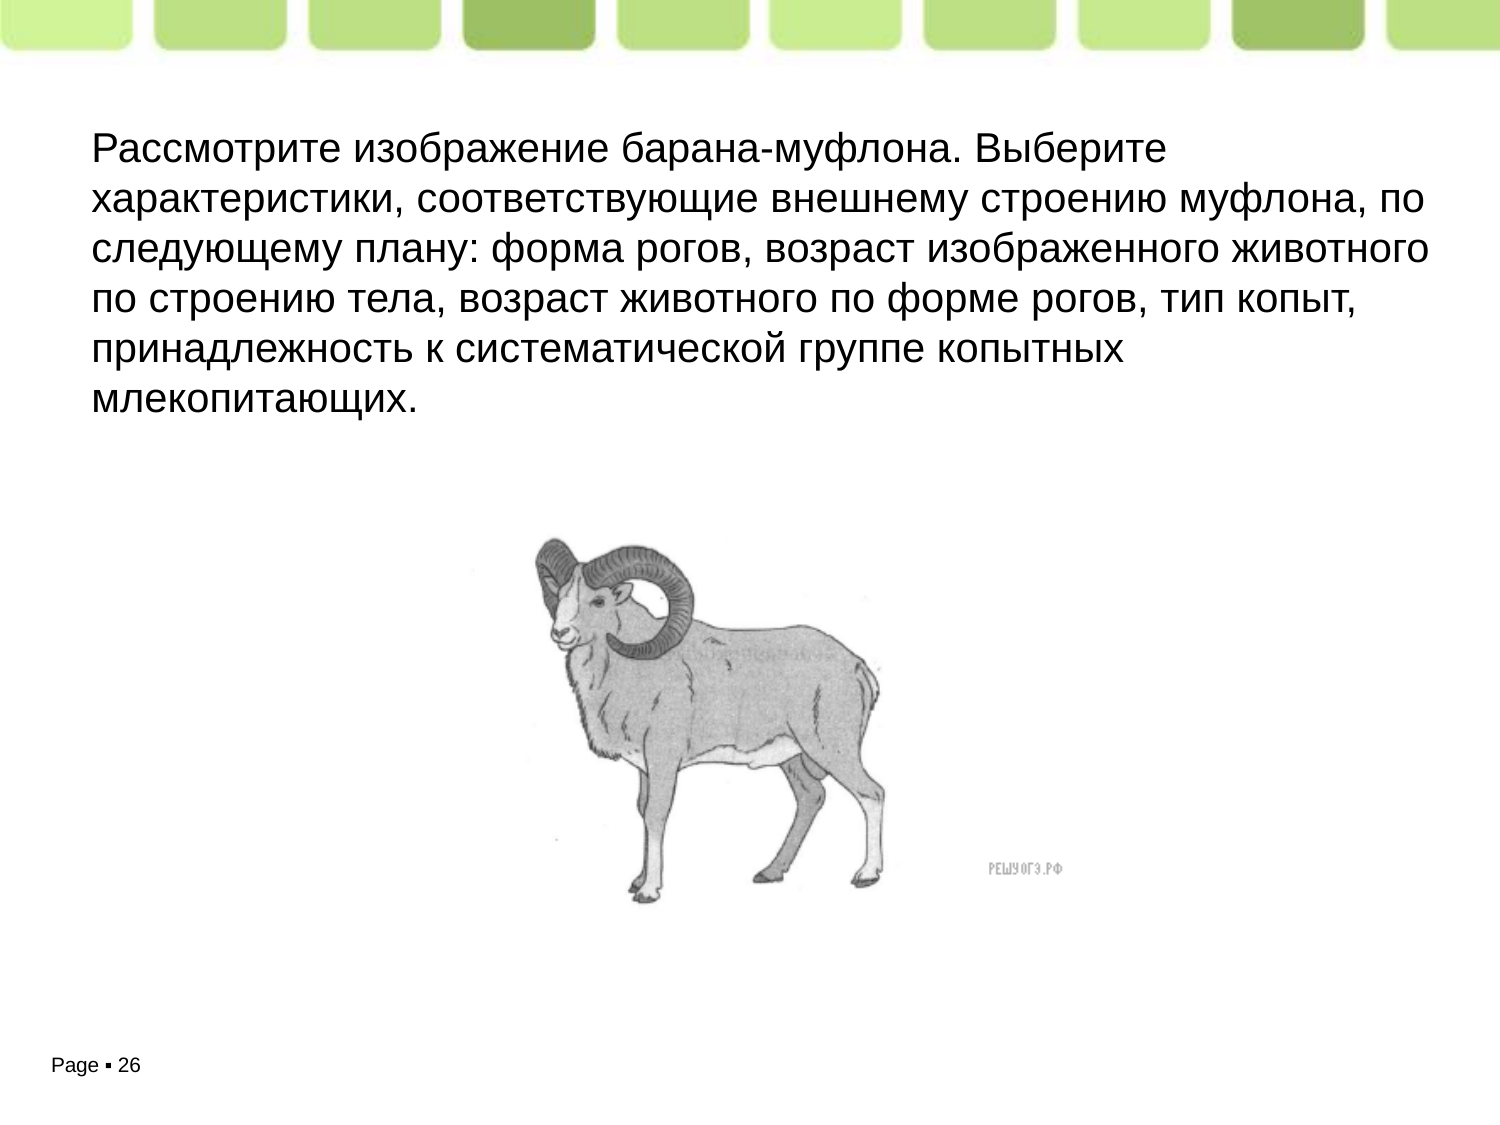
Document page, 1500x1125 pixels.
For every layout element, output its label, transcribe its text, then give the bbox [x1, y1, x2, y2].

picture [0, 0, 1500, 1125]
text_box Рассмотрите изображение барана-муфлона. Выберите характеристики, соответствующие внешнему строению муфлона, по следующему плану: форма рогов, возраст изображенного животного по строению тела, возраст животного по форме рогов, тип копыт, принадлежность к систематической группе копытных млекопитающих. [76, 113, 1457, 429]
